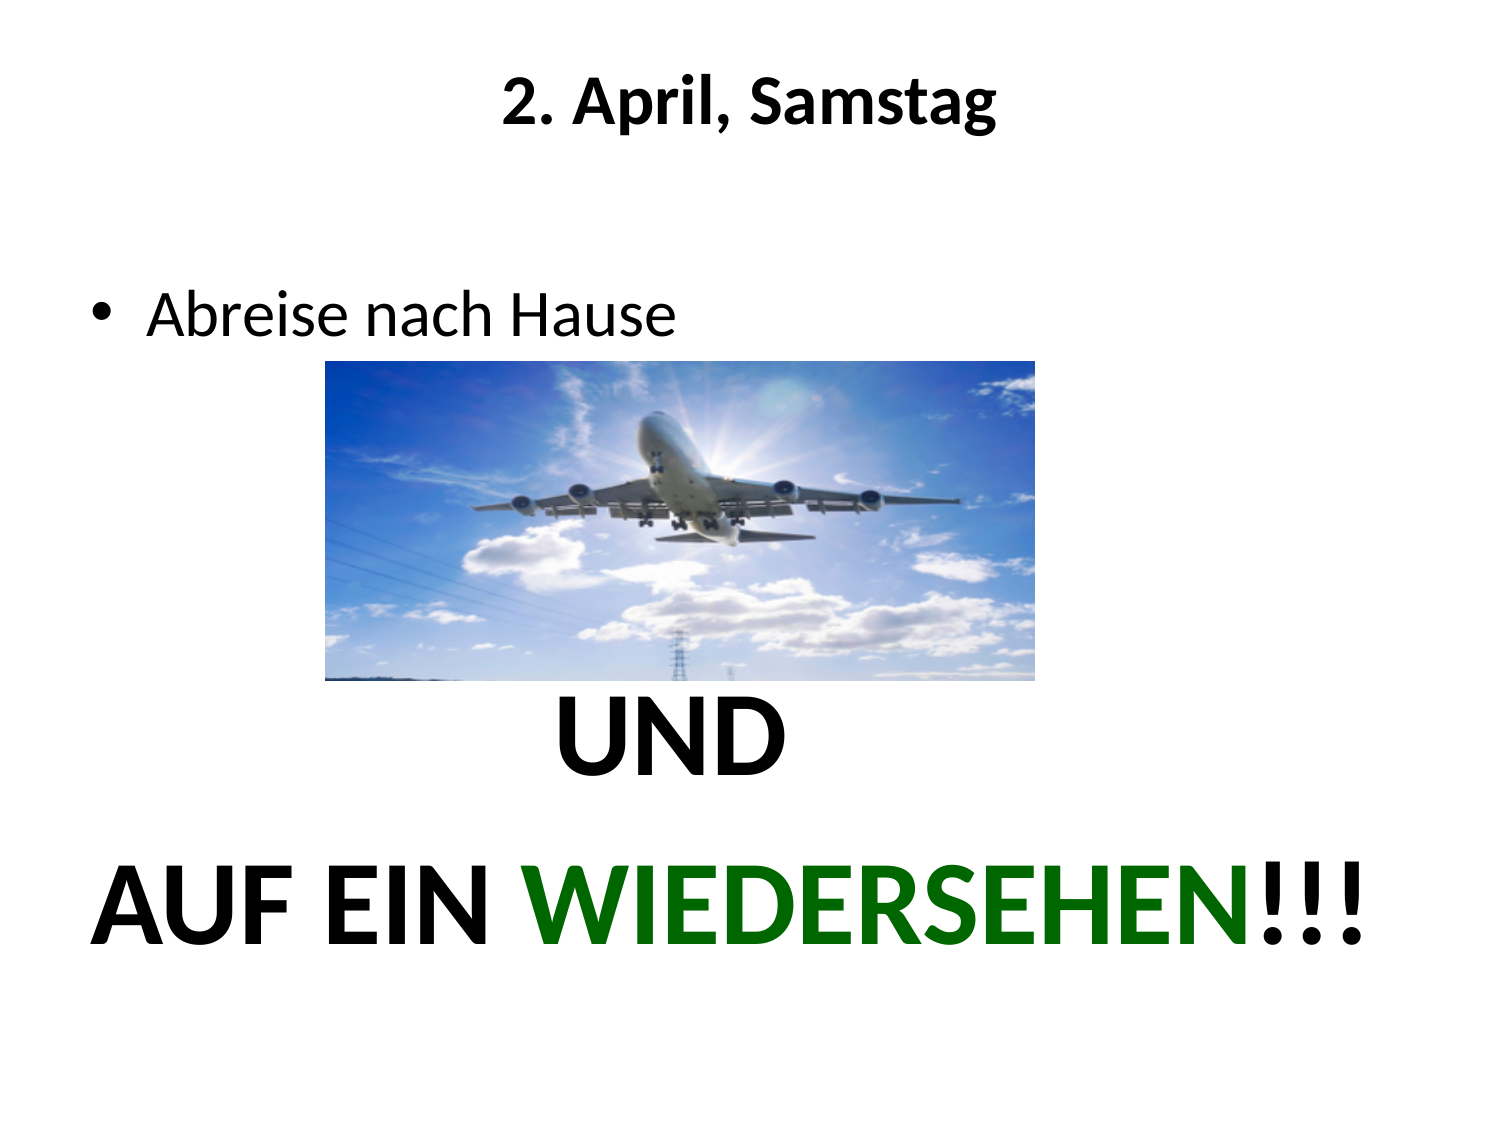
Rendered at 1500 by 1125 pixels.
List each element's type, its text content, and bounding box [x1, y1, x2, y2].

title 2. April, Samstag [75, 45, 1425, 233]
picture [325, 361, 1035, 681]
list Abreise nach Hause UND AUF EIN WIEDERSEHEN!!! [75, 262, 1425, 1005]
